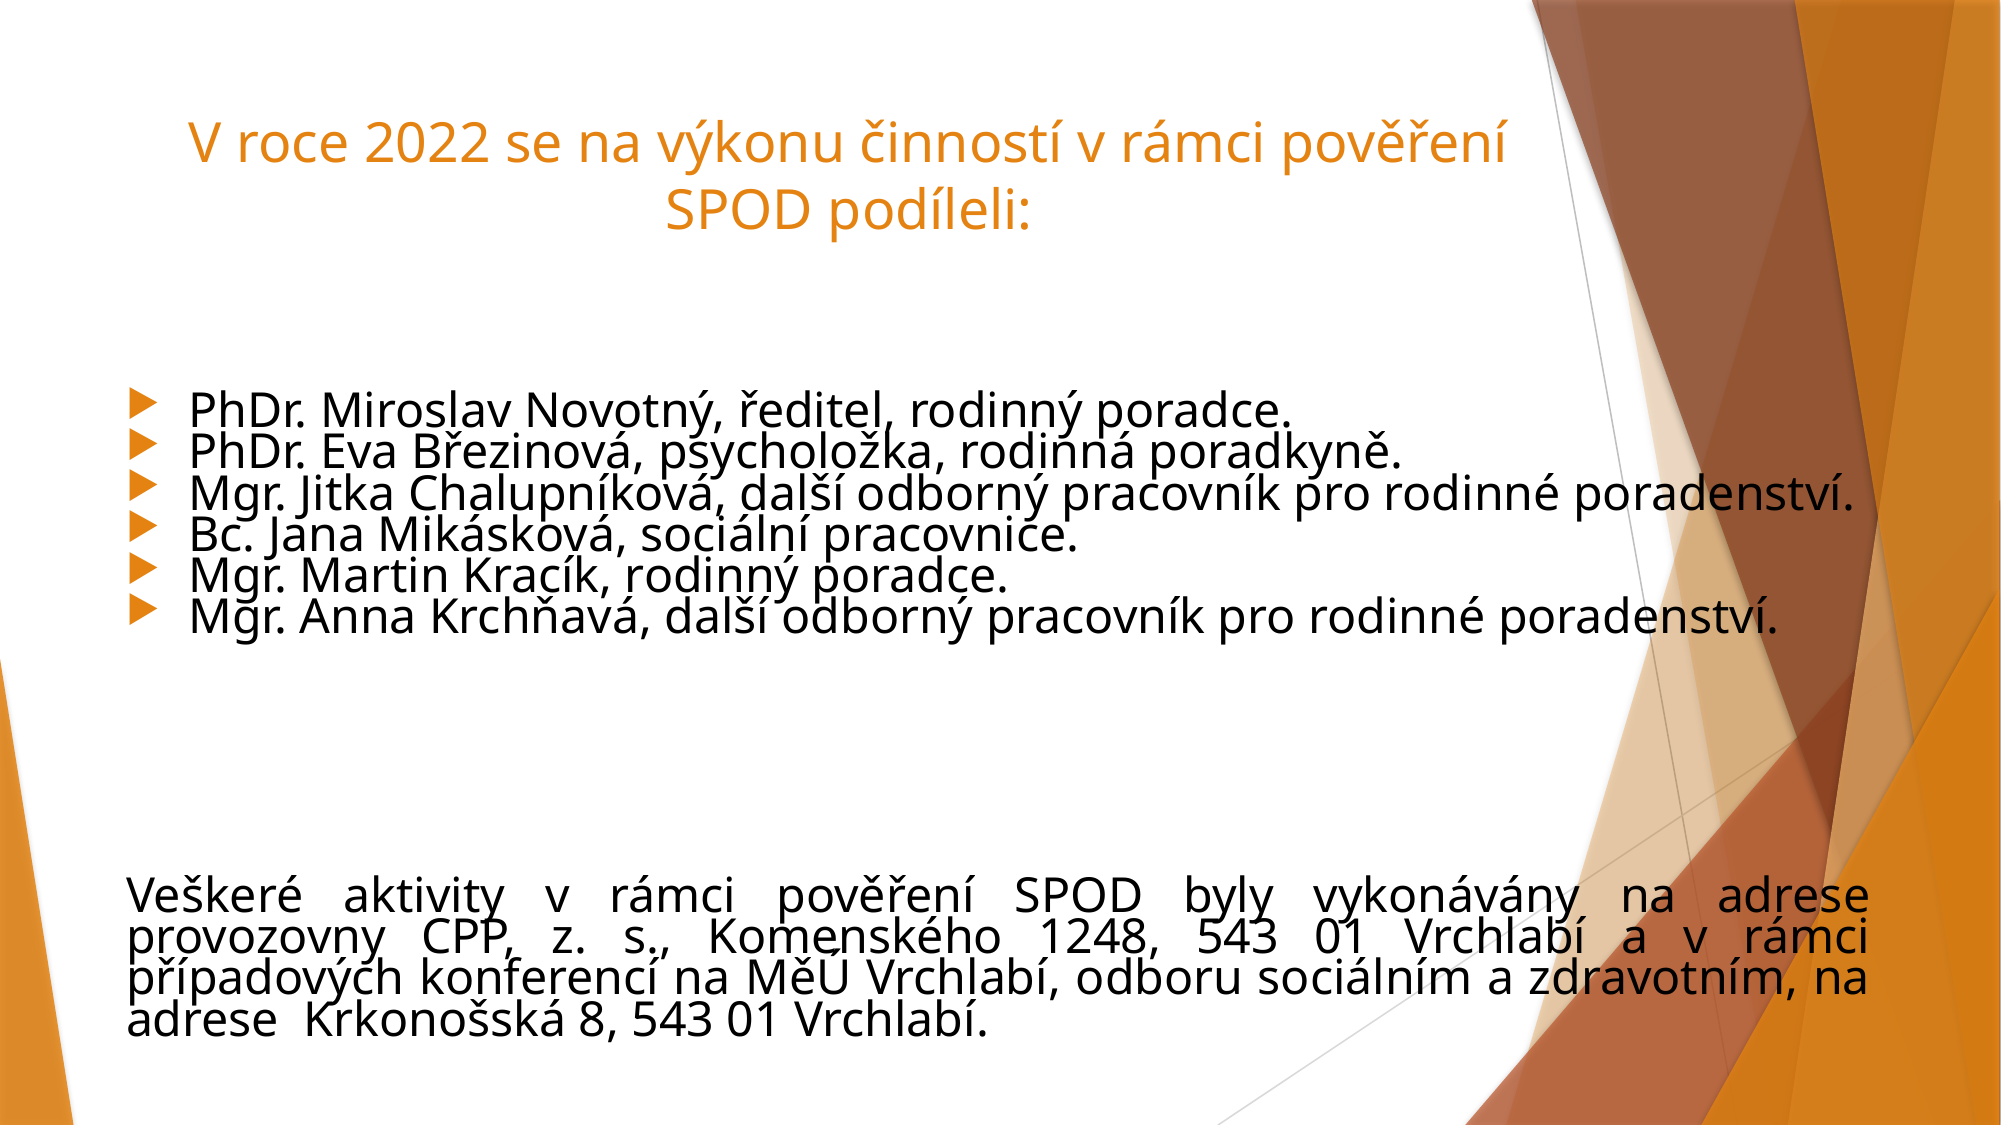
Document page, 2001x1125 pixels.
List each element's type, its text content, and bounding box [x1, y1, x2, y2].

title V roce 2022 se na výkonu činností v rámci pověření SPOD podíleli: [111, 99, 1588, 317]
list PhDr. Miroslav Novotný, ředitel, rodinný poradce. PhDr. Eva Březinová, psycholožka, rodinná poradkyně. Mgr. Jitka Chalupníková, další odborný pracovník pro rodinné poradenství. Bc. Jana Mikásková, sociální pracovnice. Mgr. Martin Kracík, rodinný poradce. Mgr. Anna Krchňavá, další odborný pracovník pro rodinné poradenství. Veškeré aktivity v rámci pověření SPOD byly vykonávány na adrese provozovny CPP, z. s., Komenského 1248, 543 01 Vrchlabí a v rámci případových konferencí na MěÚ Vrchlabí, odboru sociálním a zdravotním, na adrese Krkonošská 8, 543 01 Vrchlabí. [111, 354, 1888, 1055]
